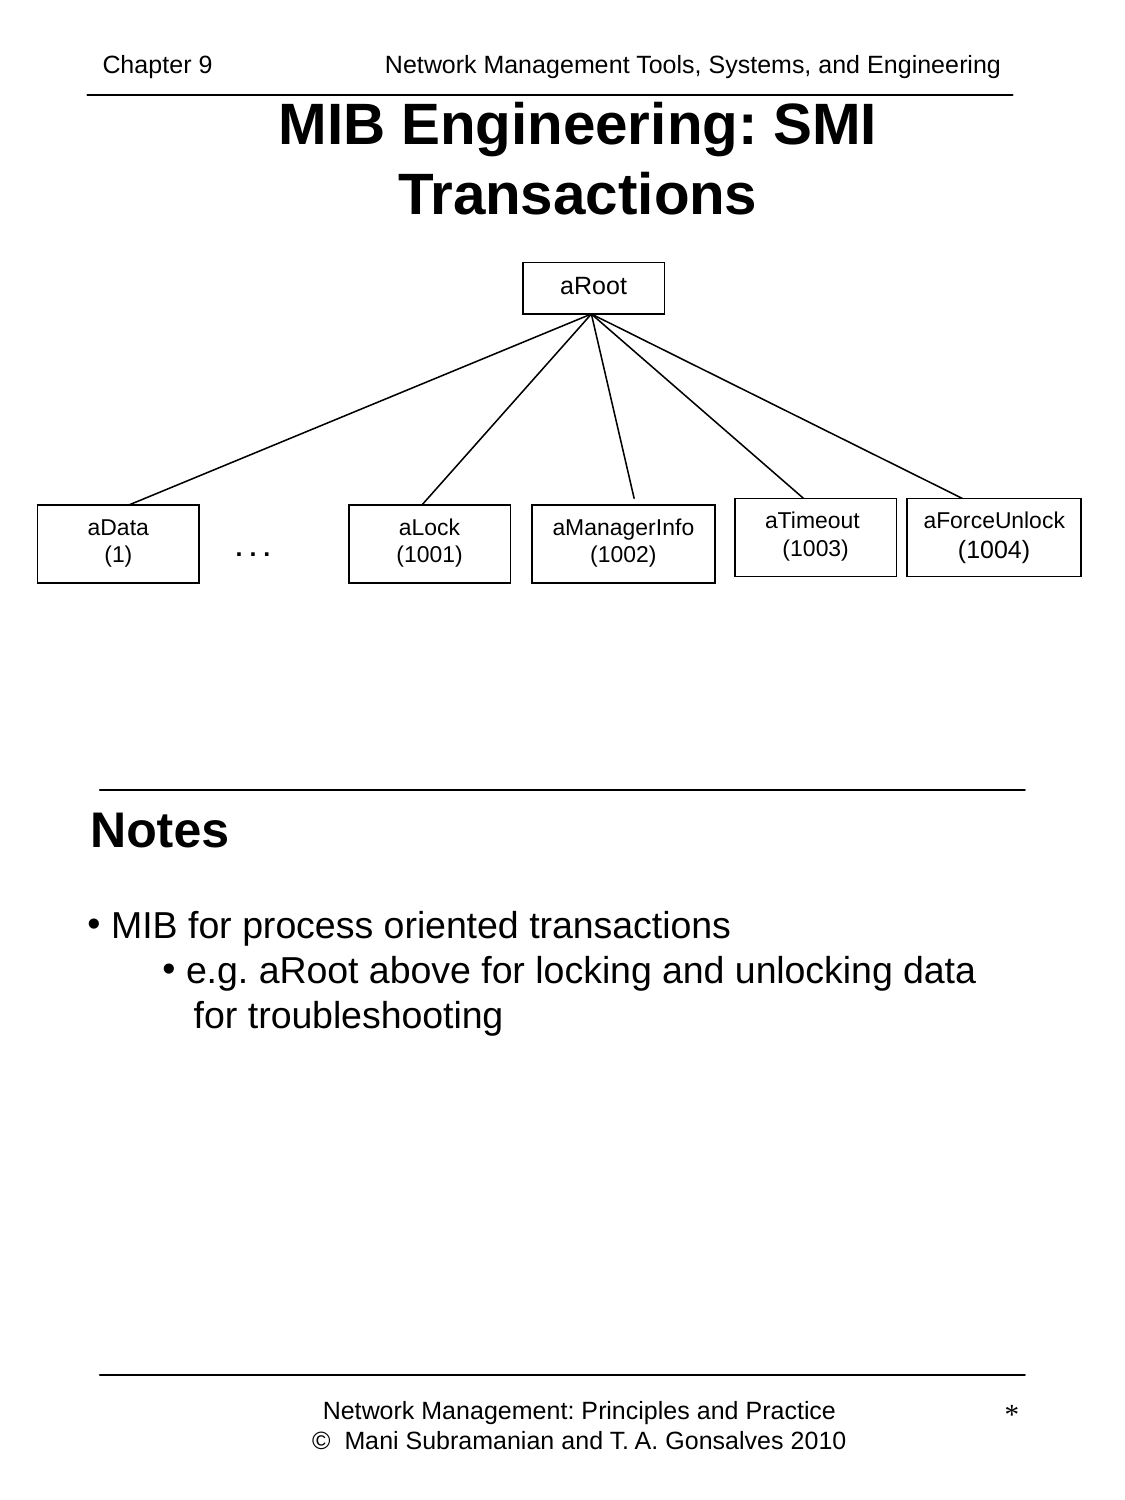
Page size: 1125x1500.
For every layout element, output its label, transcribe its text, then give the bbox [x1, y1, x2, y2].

text_box MIB for process oriented transactions e.g. aRoot above for locking and unlocking data for troubleshooting [72, 893, 993, 1044]
text_box * [800, 1387, 1035, 1476]
text_box Network Management: Principles and Practice © Mani Subramanian and T. A. Gonsalves 2010 [296, 1387, 864, 1464]
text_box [37, 262, 1082, 584]
text_box Notes [0, 789, 250, 869]
title MIB Engineering: SMI Transactions [99, 112, 1057, 200]
text_box Chapter 9 Network Management Tools, Systems, and Engineering [87, 40, 1025, 86]
